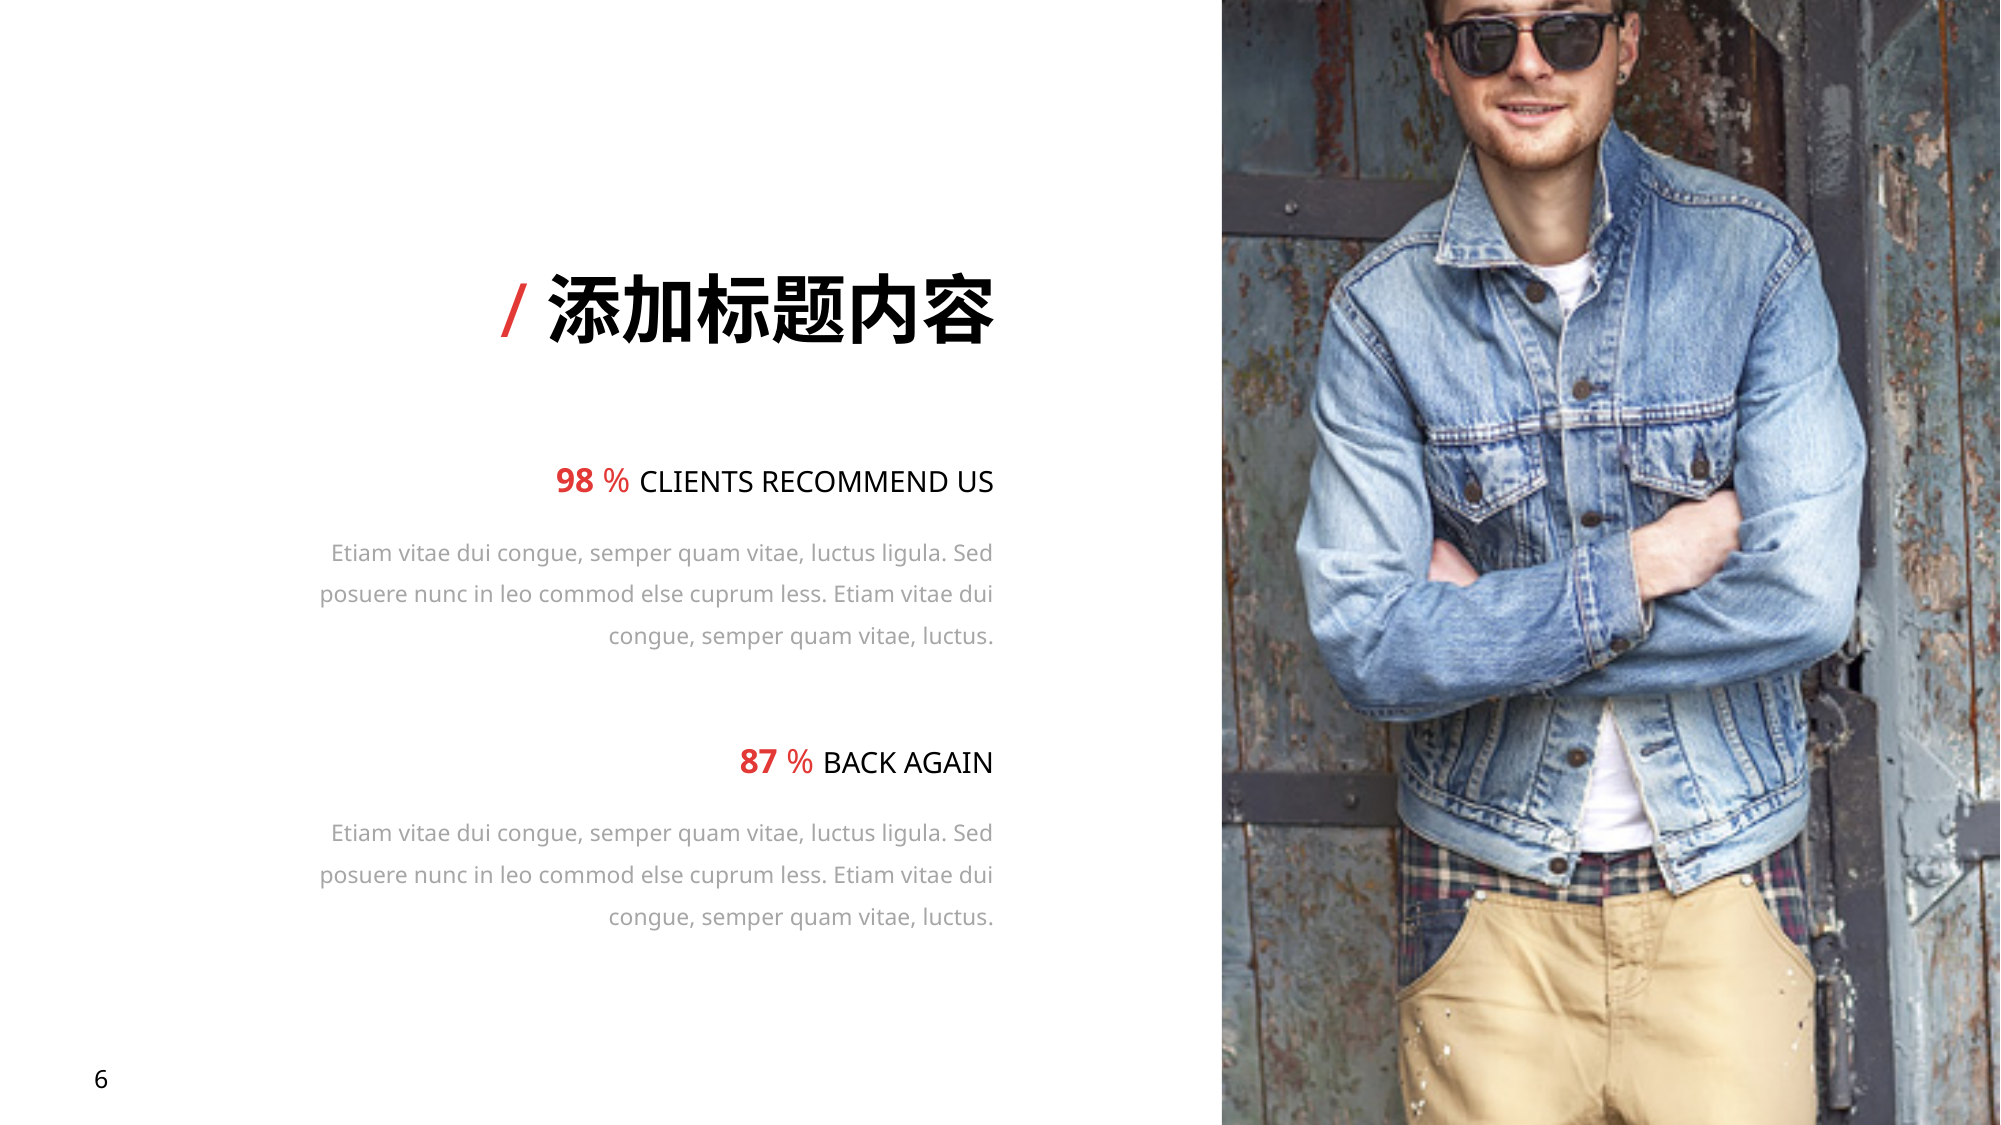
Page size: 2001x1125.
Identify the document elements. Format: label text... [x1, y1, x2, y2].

picture [1221, 0, 2000, 1125]
text_box /添加标题内容 [182, 282, 1012, 361]
text_box 87 % BACK AGAIN Etiam vitae dui congue, semper quam vitae, luctus ligula. Sed posuere nunc in leo commod else cuprum less. Etiam vitae dui congue, semper quam vitae, luctus. [245, 730, 1010, 953]
text_box 98 % CLIENTS RECOMMEND US Etiam vitae dui congue, semper quam vitae, luctus ligula. Sed posuere nunc in leo commod else cuprum less. Etiam vitae dui congue, semper quam vitae, luctus. [245, 449, 1010, 672]
